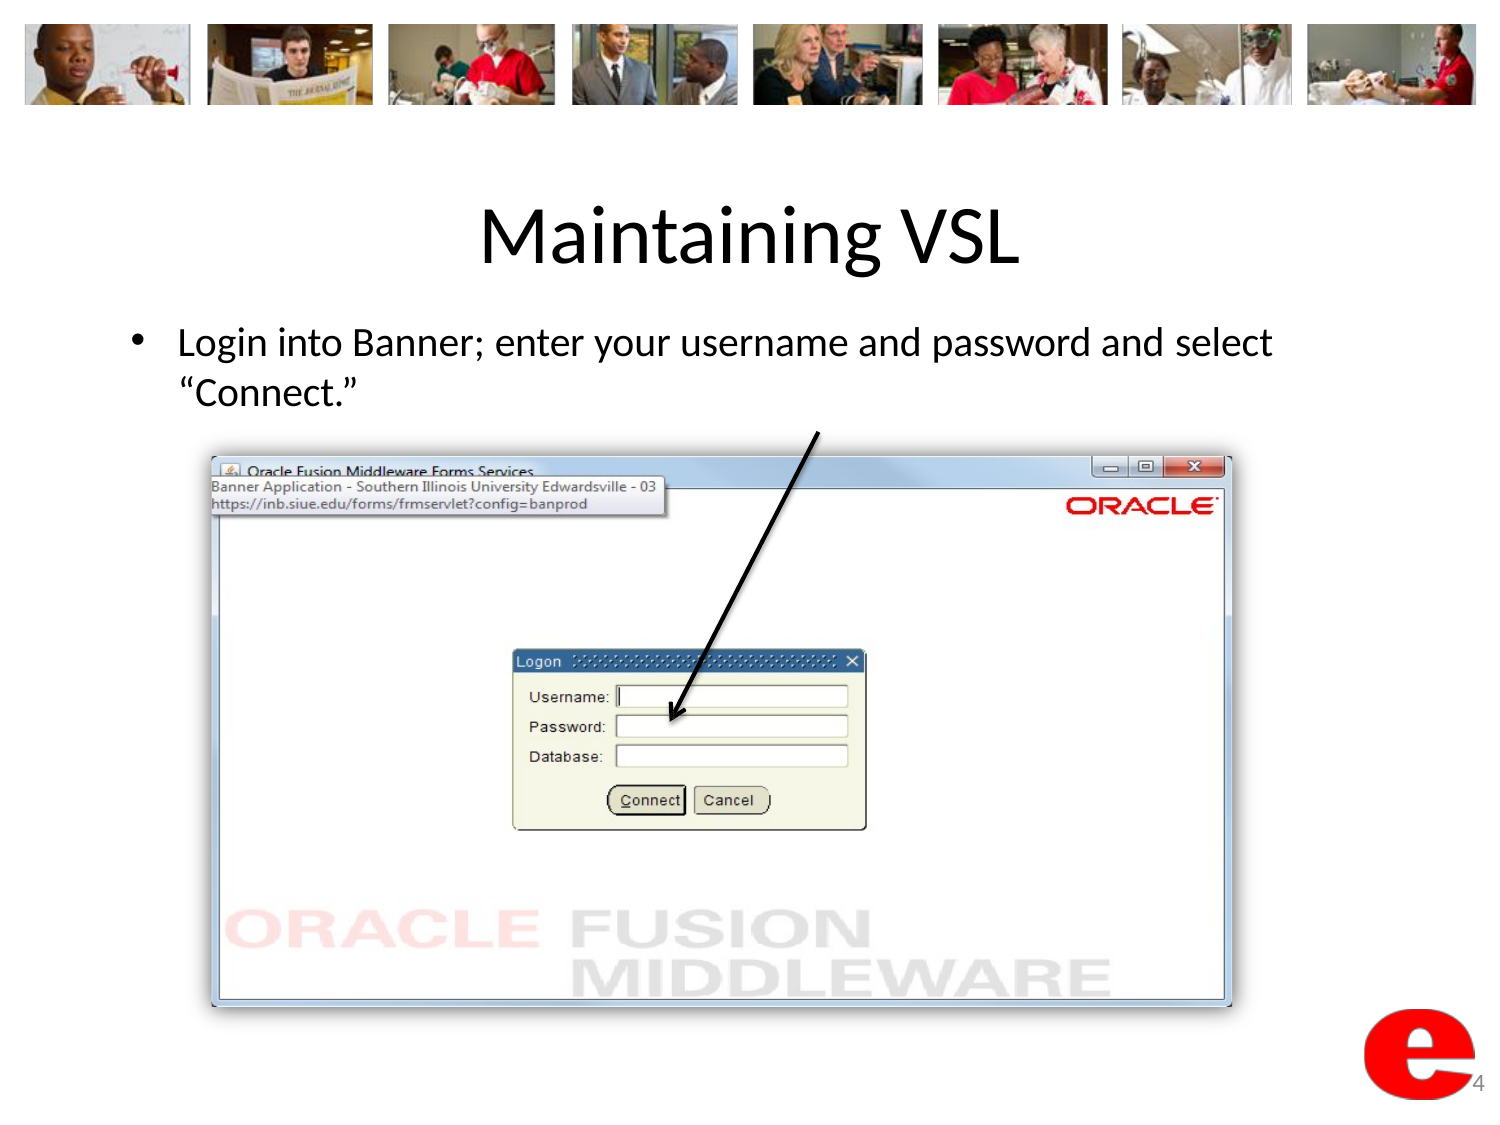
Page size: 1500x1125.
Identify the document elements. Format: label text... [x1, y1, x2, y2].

text_box [668, 430, 821, 722]
picture [1364, 1009, 1475, 1100]
text_box [180, 425, 1264, 1039]
text_box [211, 456, 1233, 1007]
text_box Login into Banner; enter your username and password and select “Connect.” [128, 312, 1280, 415]
text_box [644, 427, 828, 751]
title Maintaining VSL [133, 180, 1367, 282]
text_box 4 [1468, 1067, 1490, 1097]
picture [24, 24, 1477, 105]
